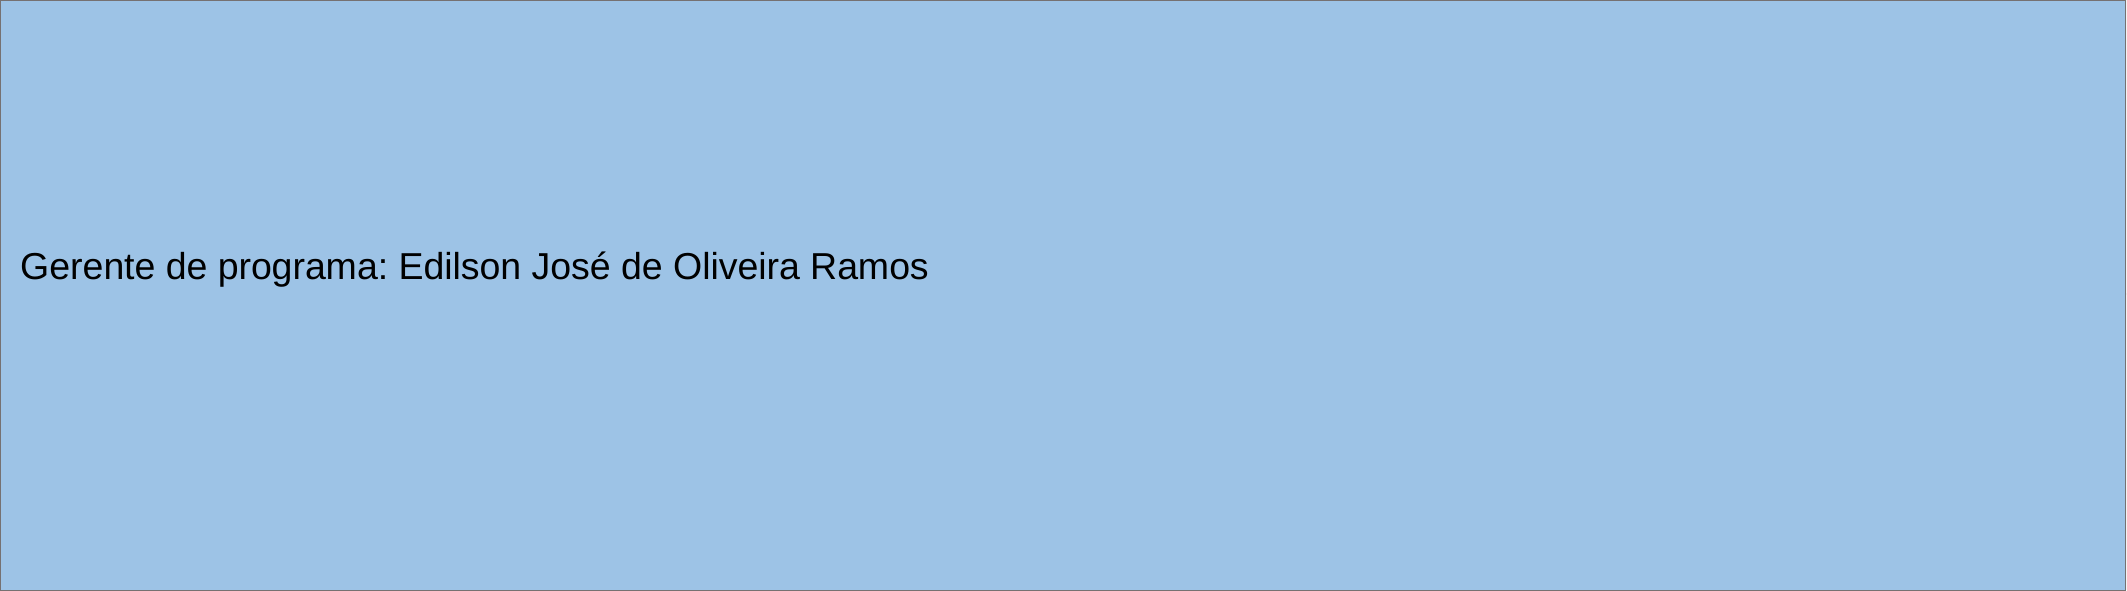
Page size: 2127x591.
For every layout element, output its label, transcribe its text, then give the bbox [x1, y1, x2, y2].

text_box Gerente de programa: Edilson José de Oliveira Ramos [5, 234, 945, 295]
text_box [0, 0, 2126, 591]
